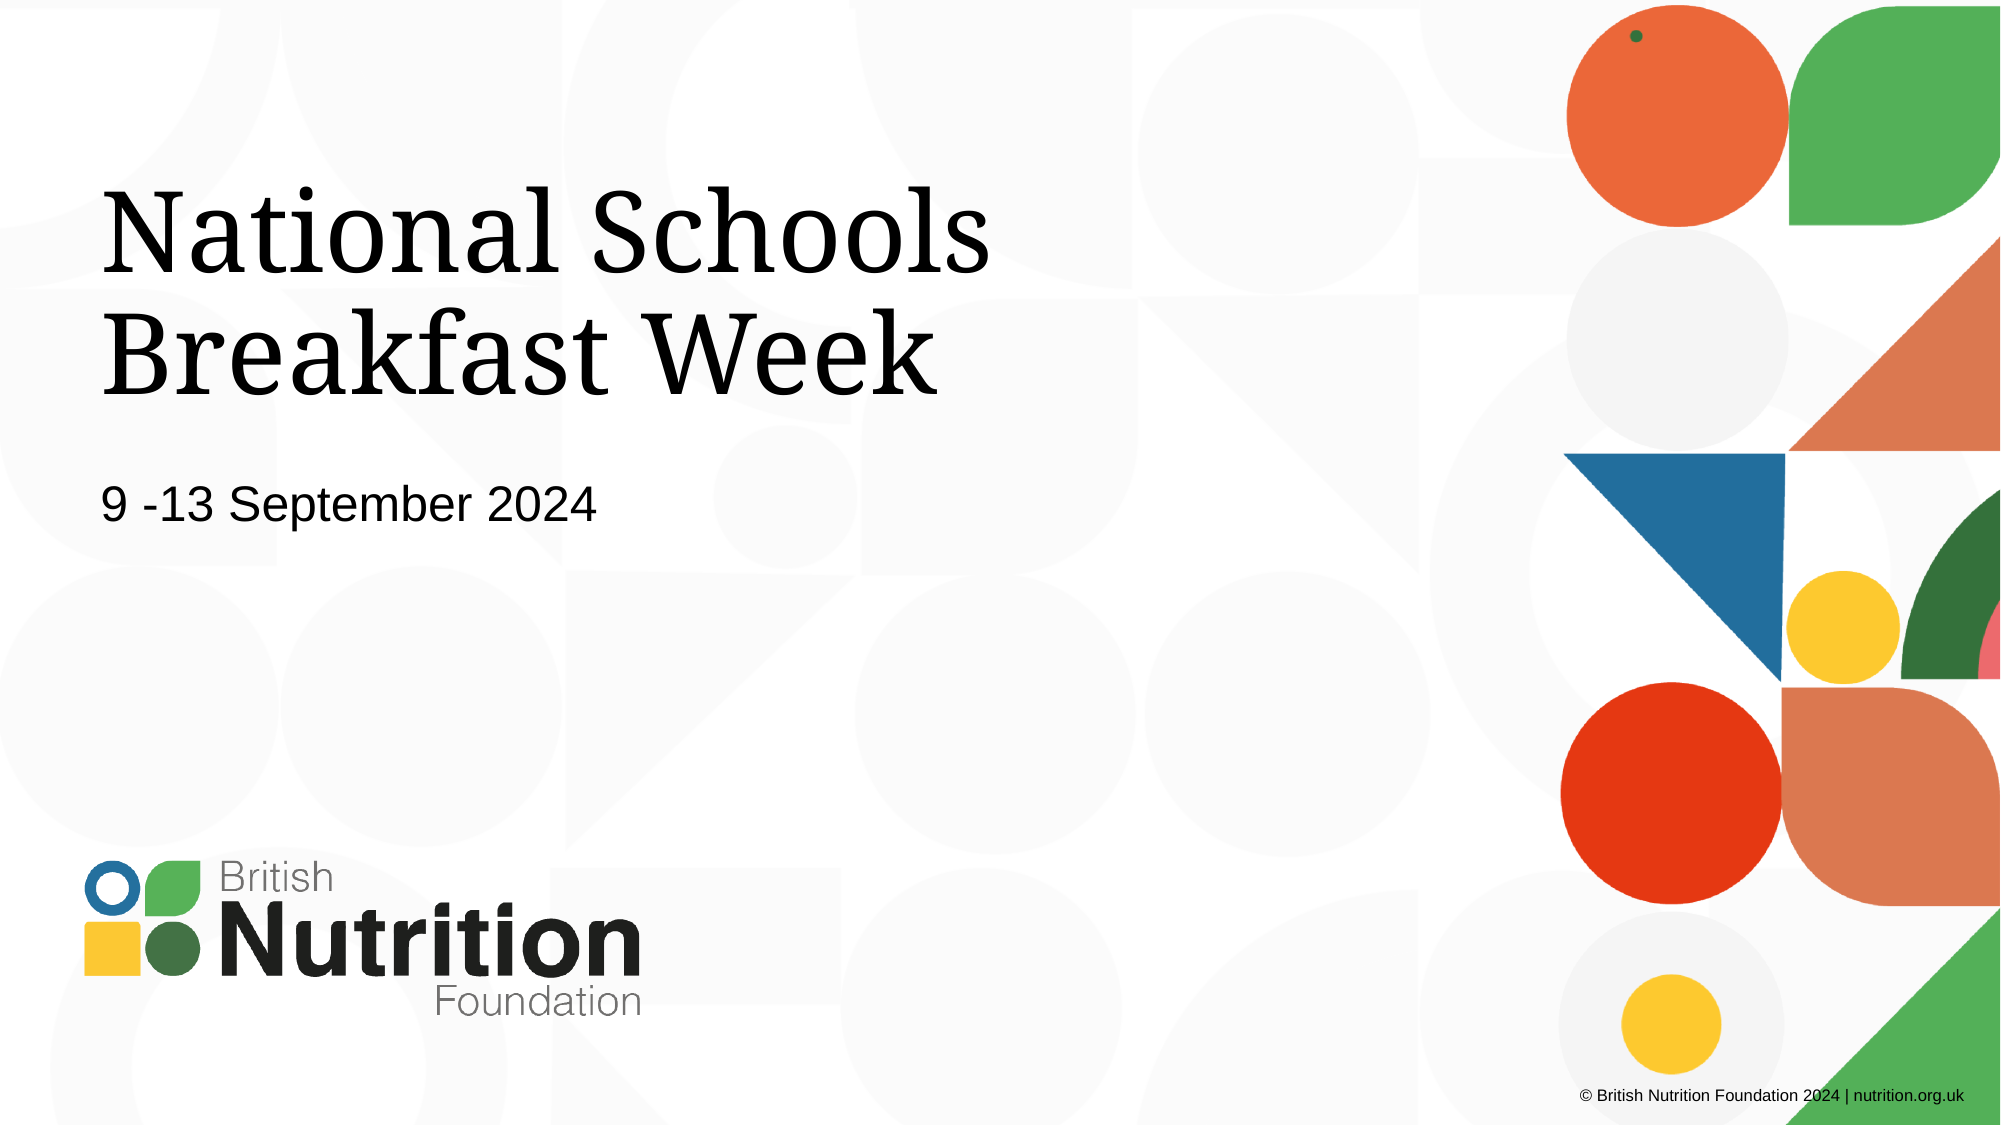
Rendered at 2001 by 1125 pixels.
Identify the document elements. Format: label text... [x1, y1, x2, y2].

picture [1534, 6, 2001, 1125]
title National Schools Breakfast Week [85, 140, 1534, 427]
picture [84, 854, 643, 1030]
subtitle 9 -13 September 2024 [85, 471, 1534, 646]
